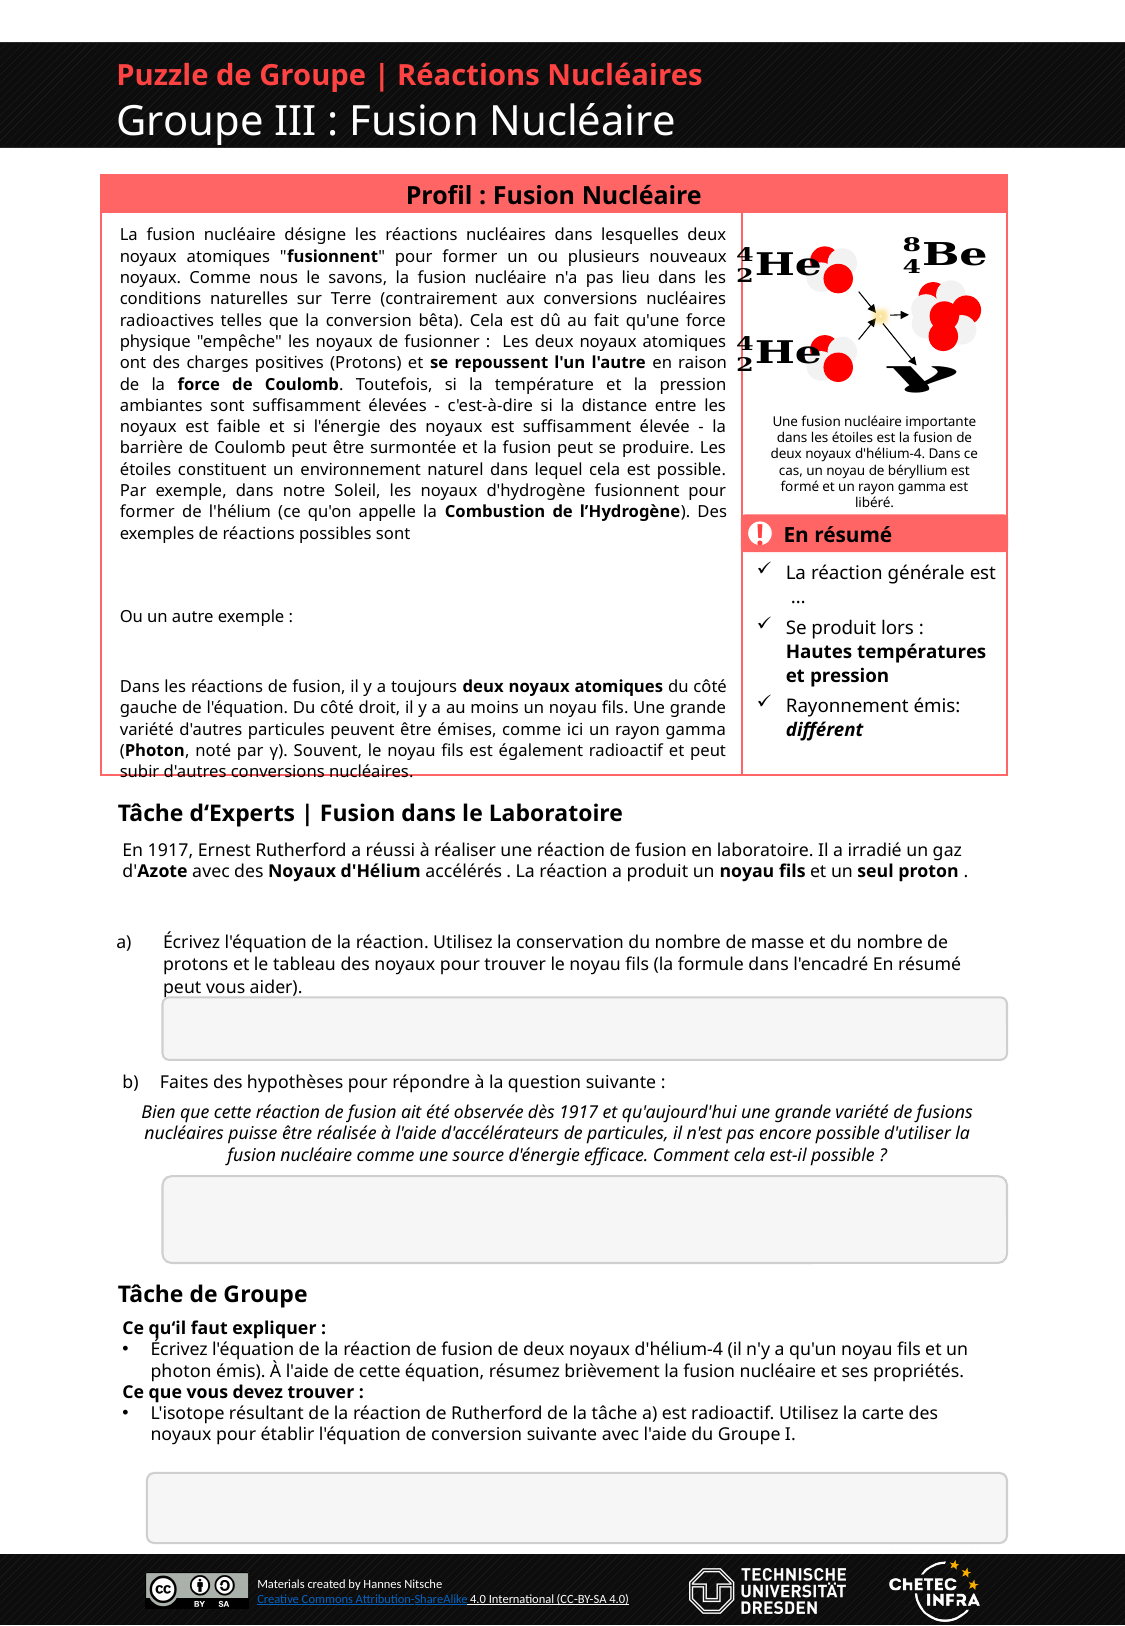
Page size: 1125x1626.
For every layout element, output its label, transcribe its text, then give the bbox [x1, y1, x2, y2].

text_box Materials created by Hannes Nitsche Creative Commons Attribution-ShareAlike 4.0 International (CC-BY-SA 4.0) [242, 1557, 652, 1624]
text_box [743, 213, 1008, 514]
text_box Ce qu‘il faut expliquer : Écrivez l'équation de la réaction de fusion de deux noyaux d'hélium-4 (il n'y a qu'un noyau fils et un photon émis). À l'aide de cette équation, résumez brièvement la fusion nucléaire et ses propriétés. Ce que vous devez trouver : L'isotope résultant de la réaction de Rutherford de la tâche a) est radioactif. Utilisez la carte des noyaux pour établir l'équation de conversion suivante avec l'aide du Groupe I. [101, 1309, 1008, 1452]
text_box [743, 757, 1008, 776]
text_box Profil : Fusion Nucléaire [105, 172, 1004, 218]
text_box [145, 1471, 1009, 1545]
text_box Tâche de Groupe [103, 1272, 991, 1309]
text_box Faites des hypothèses pour répondre à la question suivante : Bien que cette réaction de fusion ait été observée dès 1917 et qu'aujourd'hui une grande variété de fusions nucléaires puisse être réalisée à l'aide d'accélérateurs de particules, il n'est pas encore possible d'utiliser la fusion nucléaire comme une source d'énergie efficace. Comment cela est-il possible ? [101, 1063, 1008, 1172]
picture [888, 1545, 980, 1625]
text_box [1004, 176, 1008, 213]
picture [689, 1568, 846, 1614]
text_box [100, 213, 741, 776]
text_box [743, 514, 1024, 757]
text_box Écrivez l'équation de la réaction. Utilisez la conservation du nombre de masse et du nombre de protons et le tableau des noyaux pour trouver le noyau fils (la formule dans l'encadré En résumé peut vous aider). [101, 921, 1008, 1005]
text_box [161, 1175, 1009, 1265]
title Groupe III : Fusion Nucléaire [101, 51, 1048, 152]
text_box [100, 176, 105, 213]
text_box Une fusion nucléaire importante dans les étoiles est la fusion de deux noyaux d'hélium-4. Dans ce cas, un noyau de béryllium est formé et un rayon gamma est libéré. [762, 413, 987, 511]
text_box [736, 234, 990, 395]
text_box [161, 996, 1009, 1061]
text_box Tâche d‘Experts | Fusion dans le Laboratoire [103, 791, 991, 834]
picture [145, 1572, 249, 1609]
